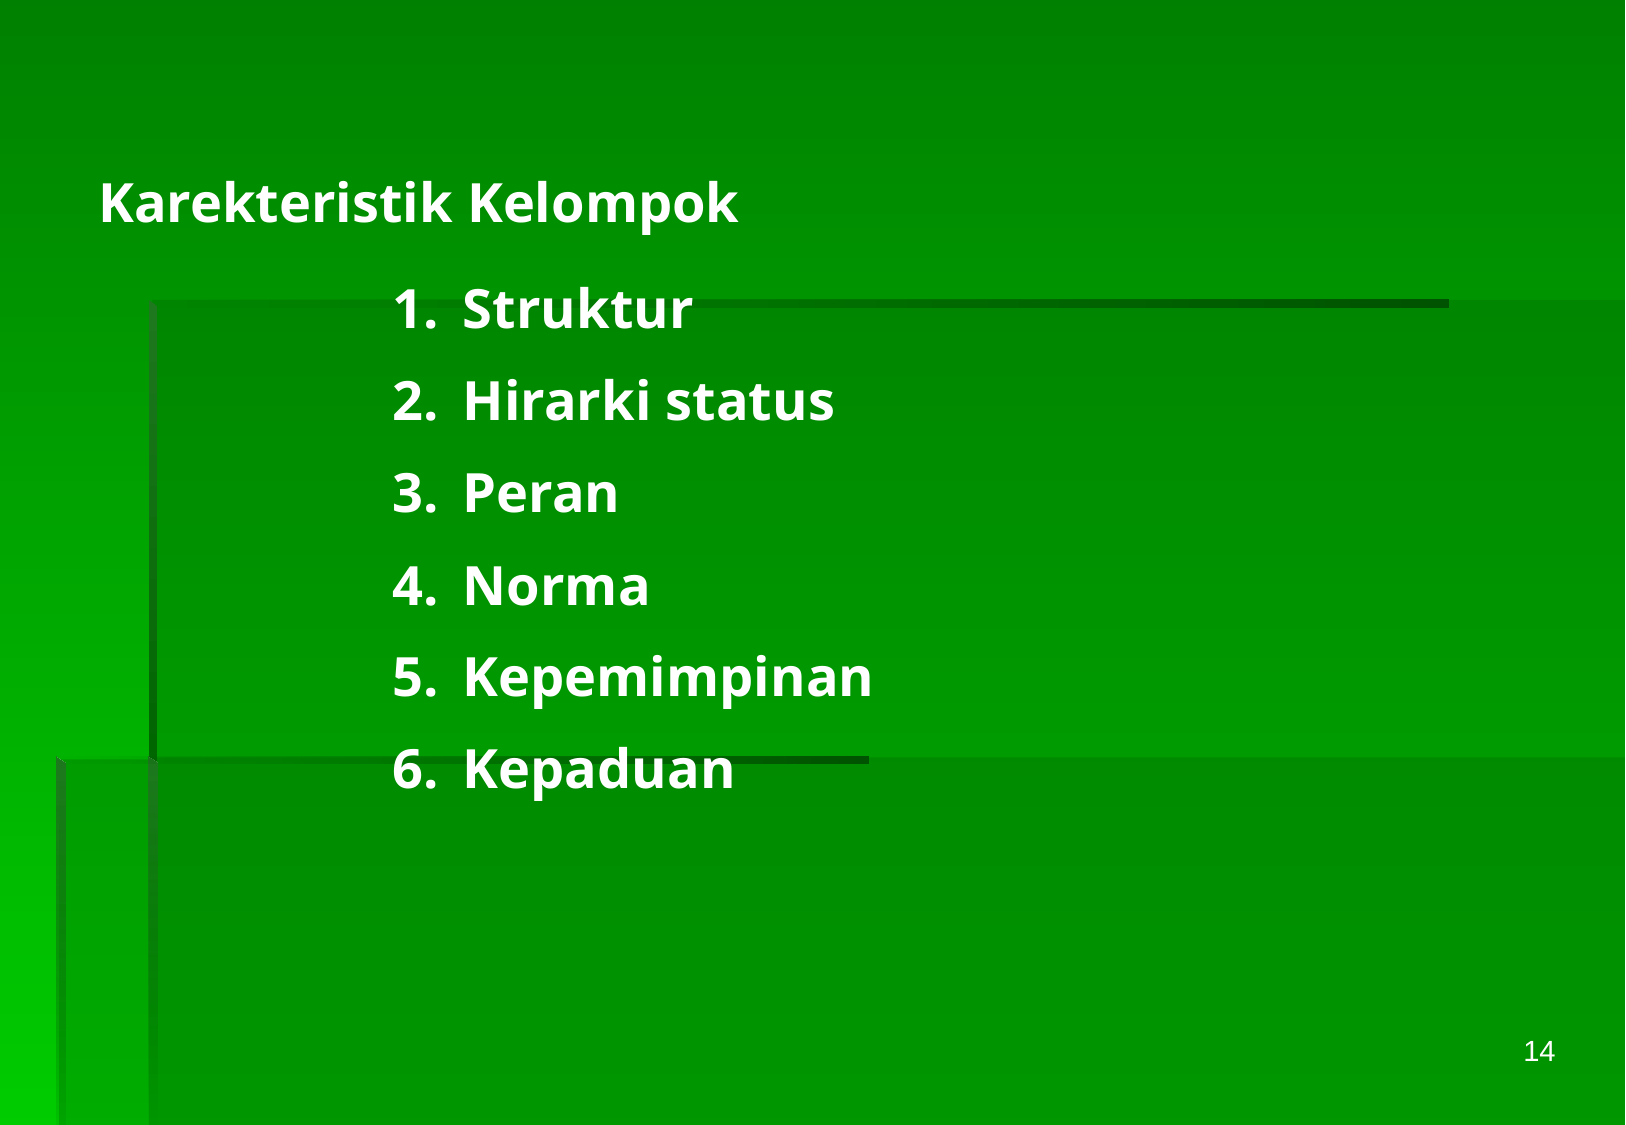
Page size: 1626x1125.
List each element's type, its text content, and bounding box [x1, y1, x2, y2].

text_box Struktur Hirarki status Peran Norma Kepemimpinan Kepaduan [377, 267, 1056, 808]
slide_number 14 [1232, 1024, 1572, 1103]
text_box Karekteristik Kelompok [83, 160, 1312, 241]
